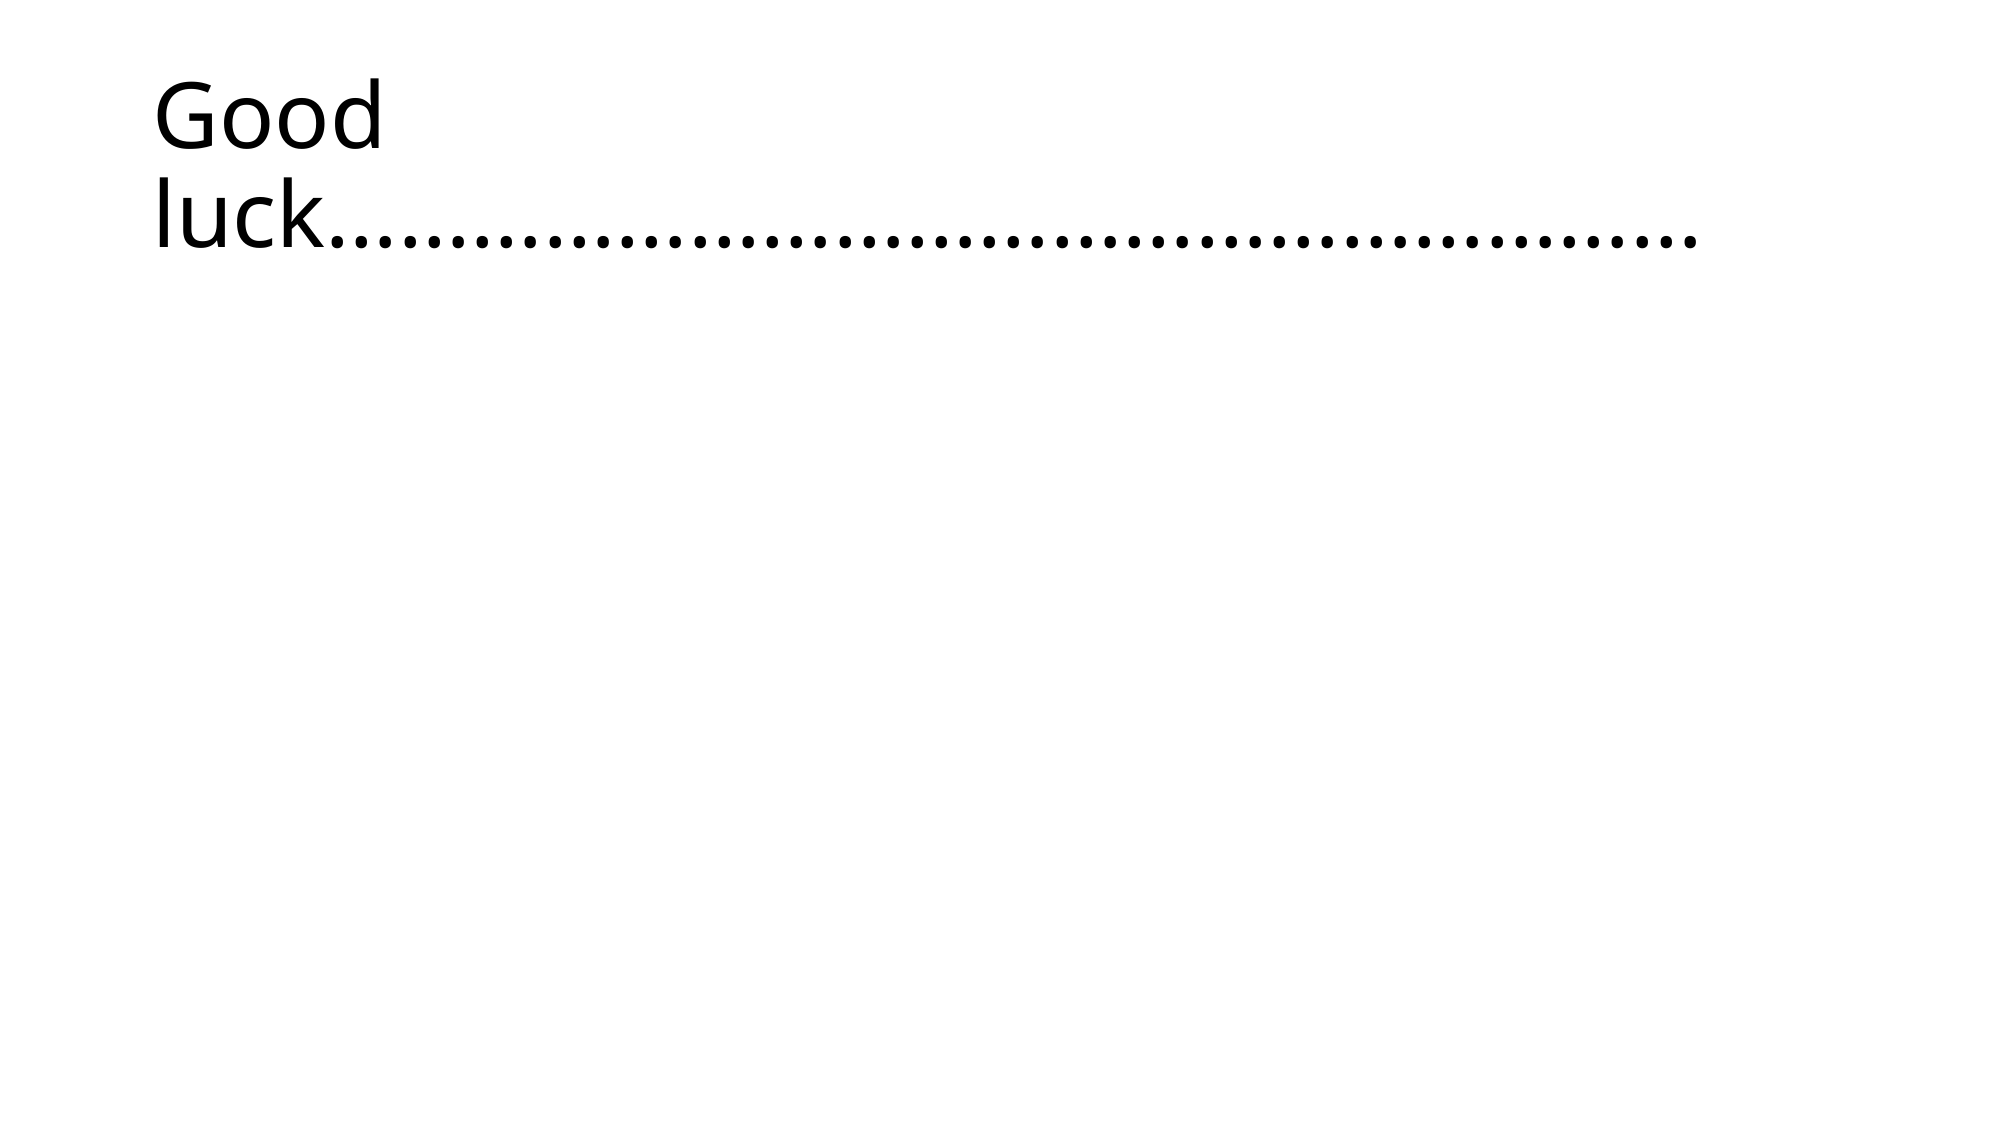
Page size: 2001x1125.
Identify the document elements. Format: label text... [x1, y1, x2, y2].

title Good luck………………………………………………… [137, 59, 1863, 278]
